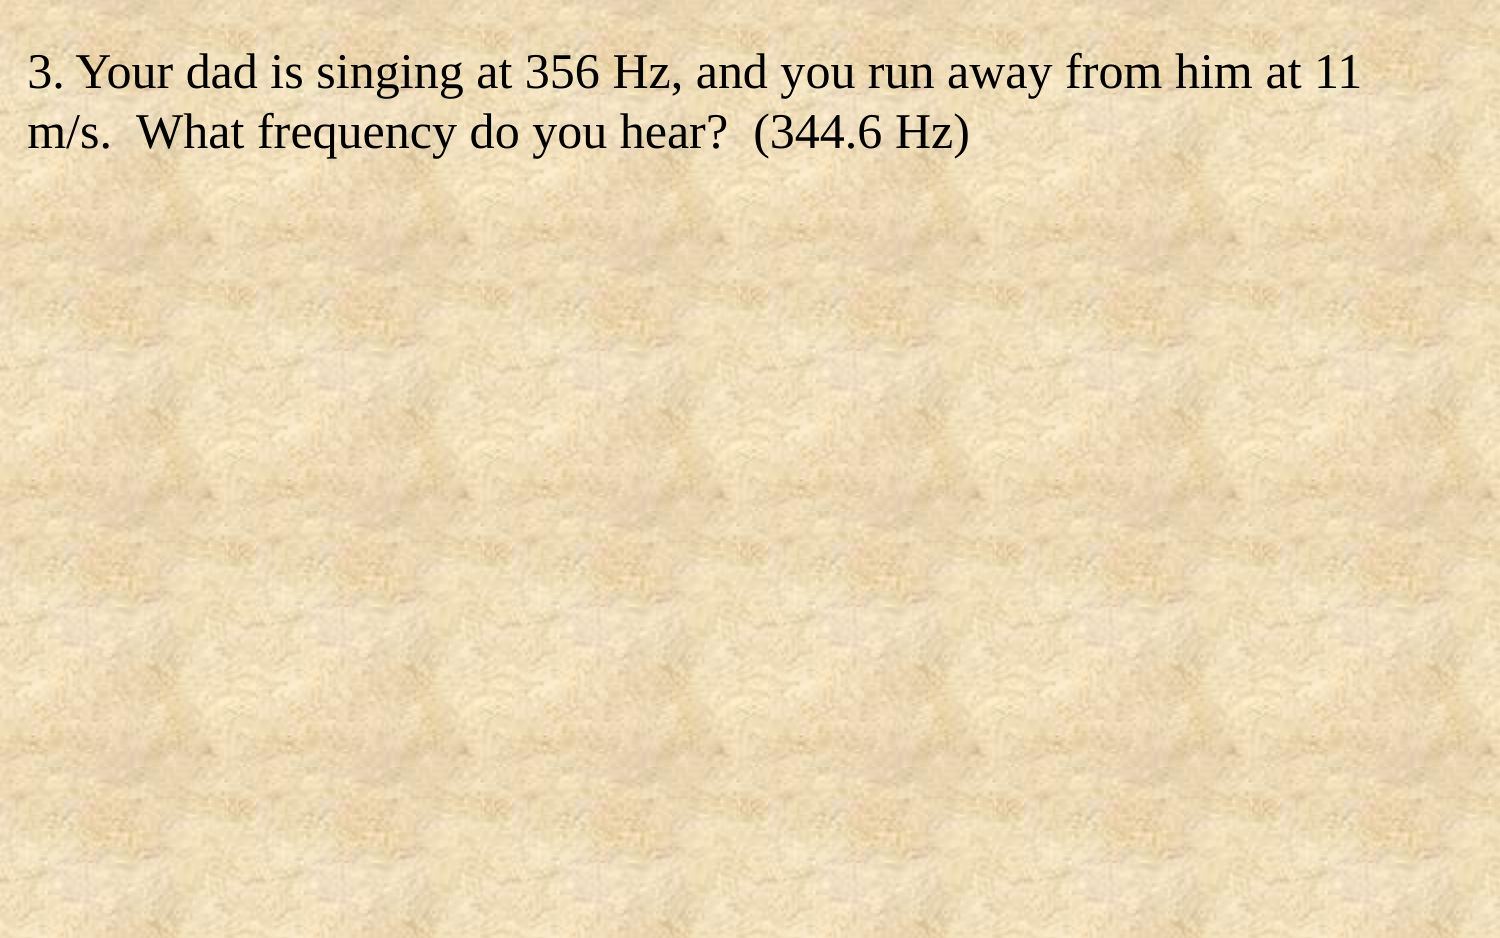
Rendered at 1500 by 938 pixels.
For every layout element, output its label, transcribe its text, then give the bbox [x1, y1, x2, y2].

text_box 3. Your dad is singing at 356 Hz, and you run away from him at 11 m/s. What frequency do you hear? (344.6 Hz) [12, 31, 1475, 166]
picture [0, 0, 1500, 938]
